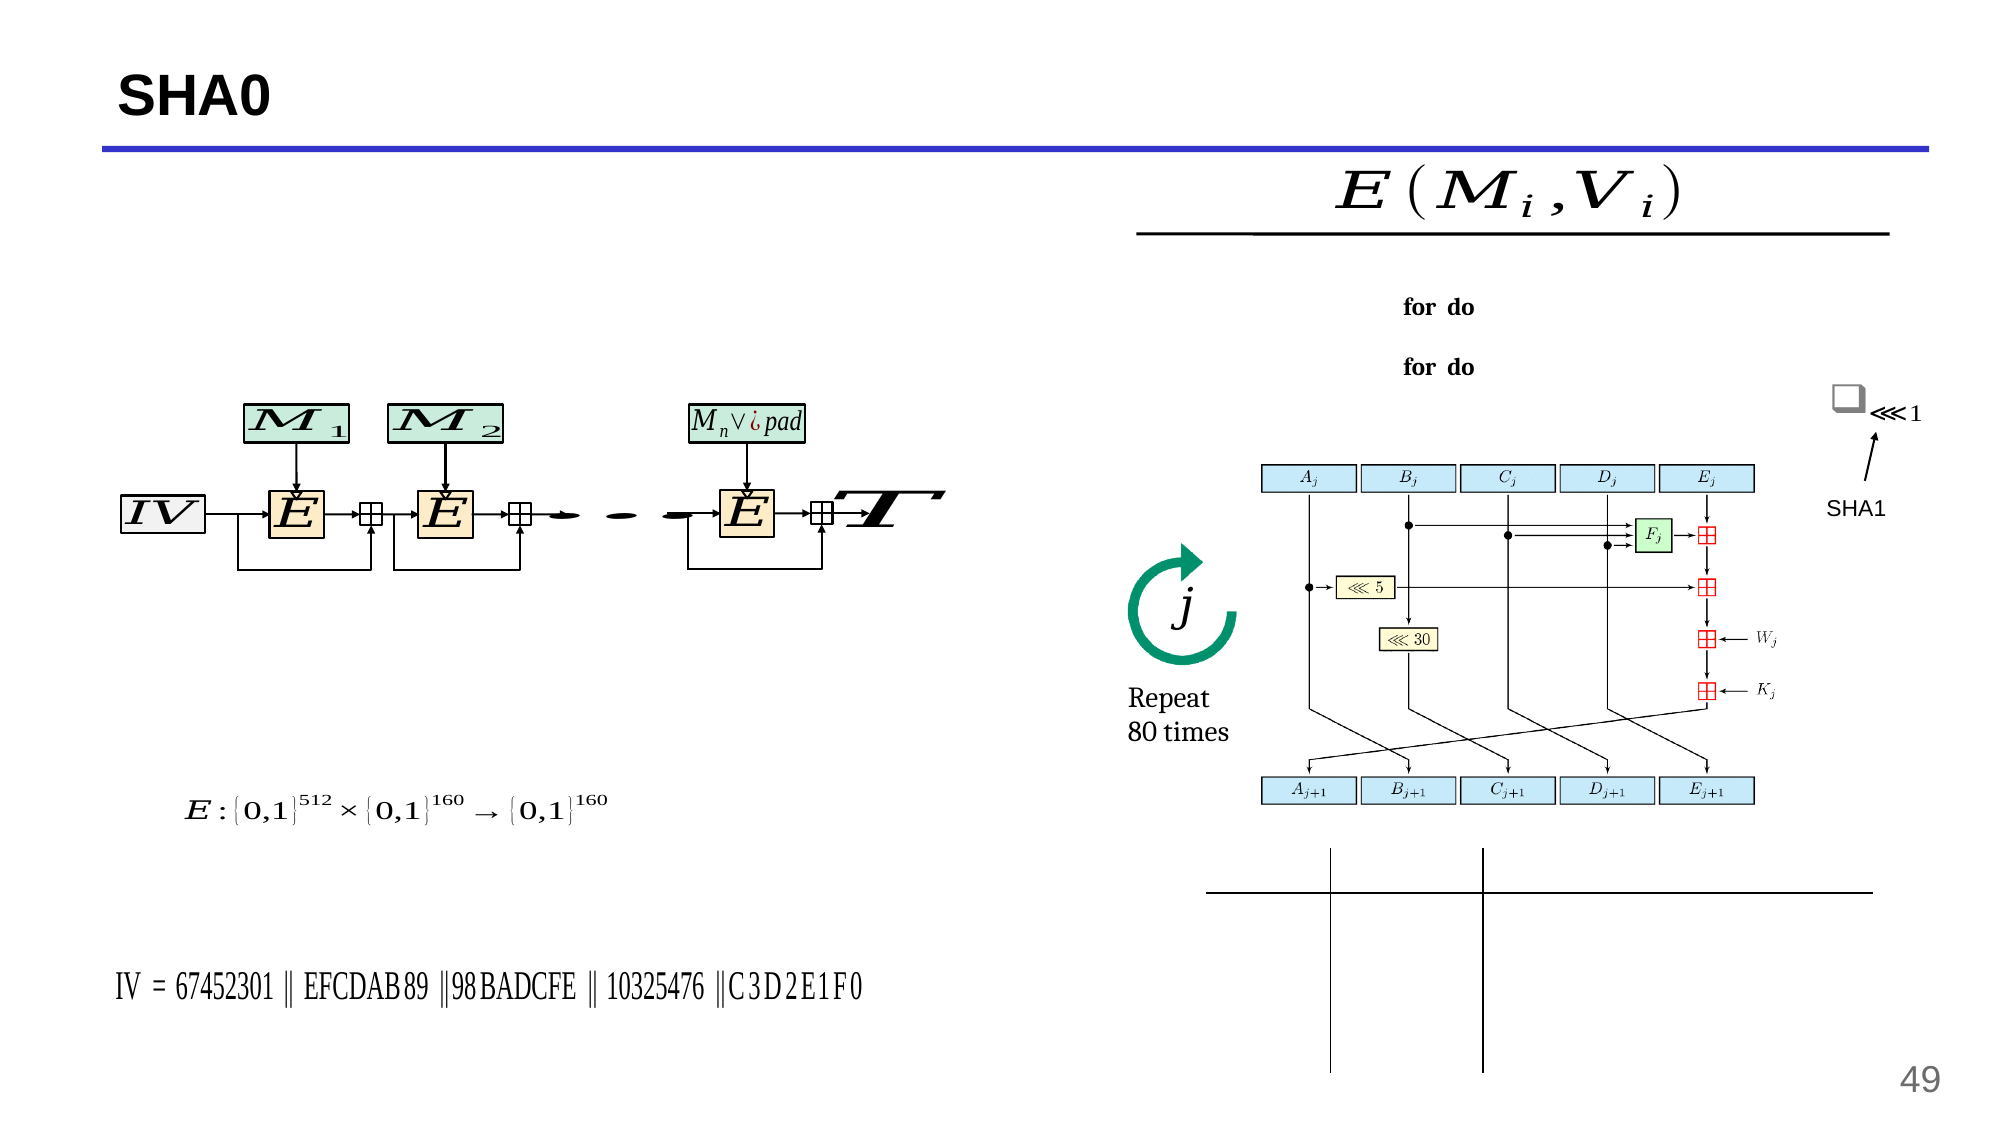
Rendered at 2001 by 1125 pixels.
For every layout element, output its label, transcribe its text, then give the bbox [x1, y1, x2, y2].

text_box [359, 503, 383, 526]
text_box SHA1 [1811, 485, 1924, 529]
slide_number 49 [1539, 1047, 1957, 1101]
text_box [508, 503, 532, 526]
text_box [810, 502, 833, 525]
picture [1119, 540, 1245, 666]
text_box [742, 490, 753, 499]
text_box Repeat 80 times [1113, 670, 1256, 756]
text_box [242, 525, 372, 571]
picture [1261, 463, 1784, 805]
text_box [398, 525, 521, 571]
text_box [291, 491, 302, 500]
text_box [1864, 431, 1877, 481]
title SHA0 [102, 54, 1930, 130]
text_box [692, 524, 822, 570]
